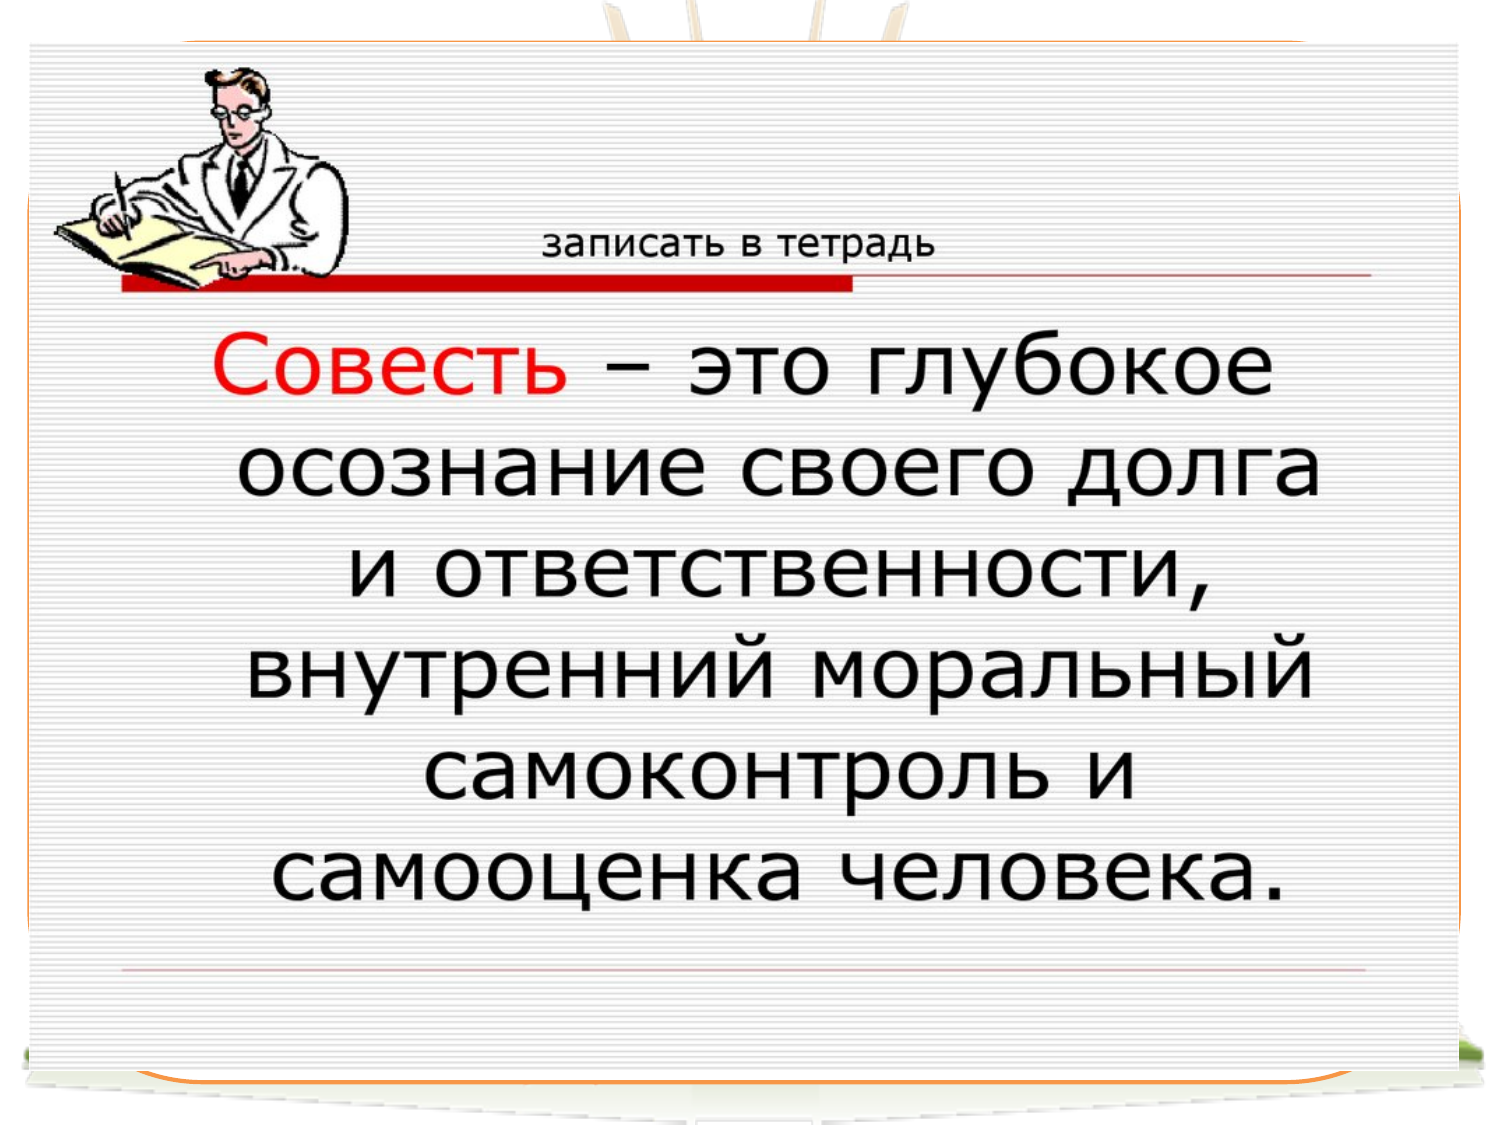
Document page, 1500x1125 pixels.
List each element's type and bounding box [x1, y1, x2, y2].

list [29, 42, 1459, 1071]
picture [0, 0, 1500, 1125]
